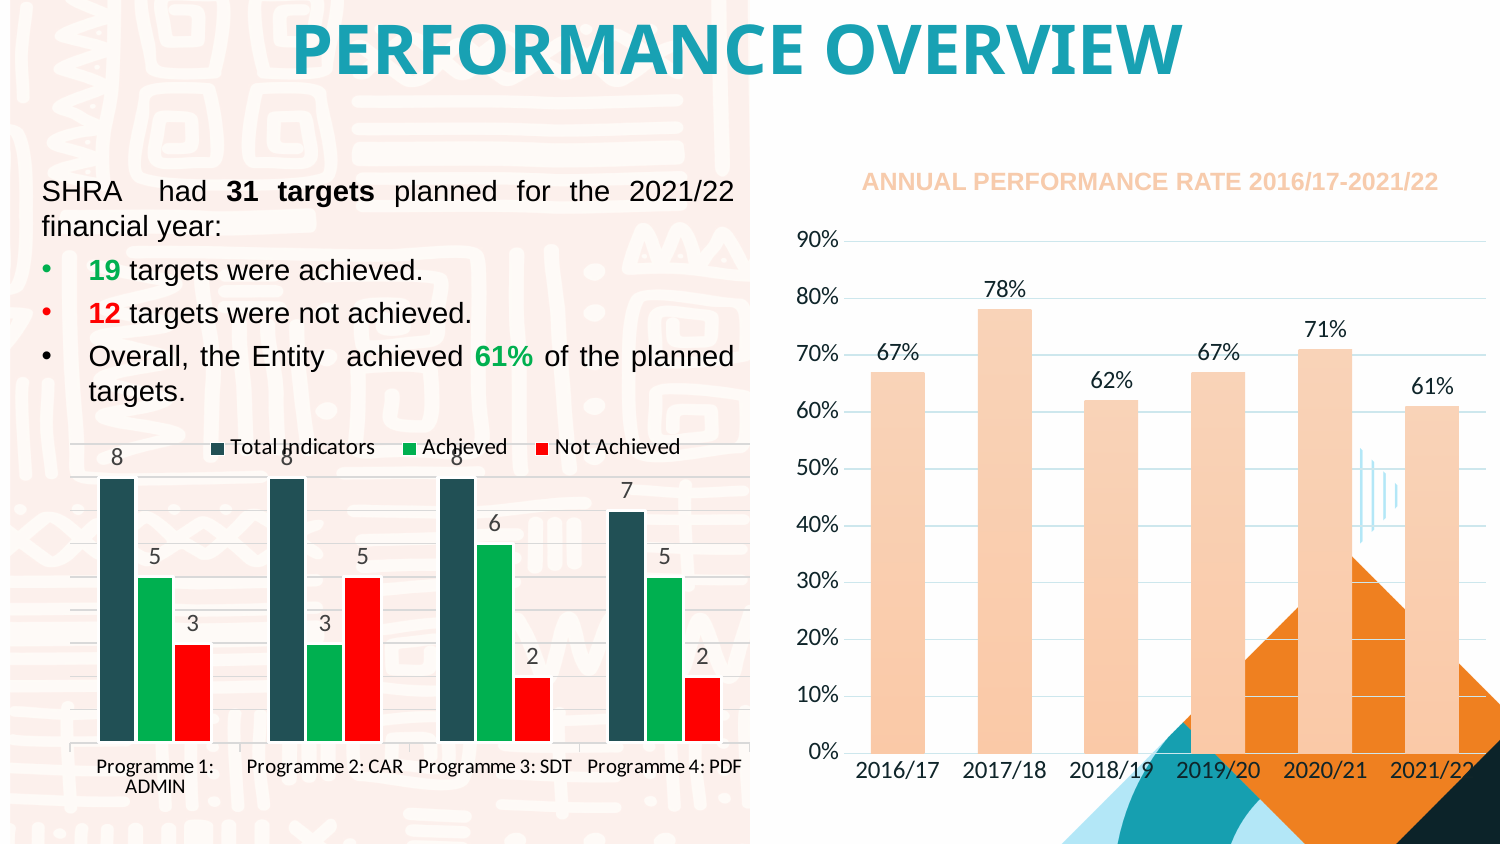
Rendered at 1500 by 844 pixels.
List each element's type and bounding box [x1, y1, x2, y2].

picture [0, 0, 1500, 844]
chart [781, 217, 1500, 797]
chart [20, 417, 776, 812]
